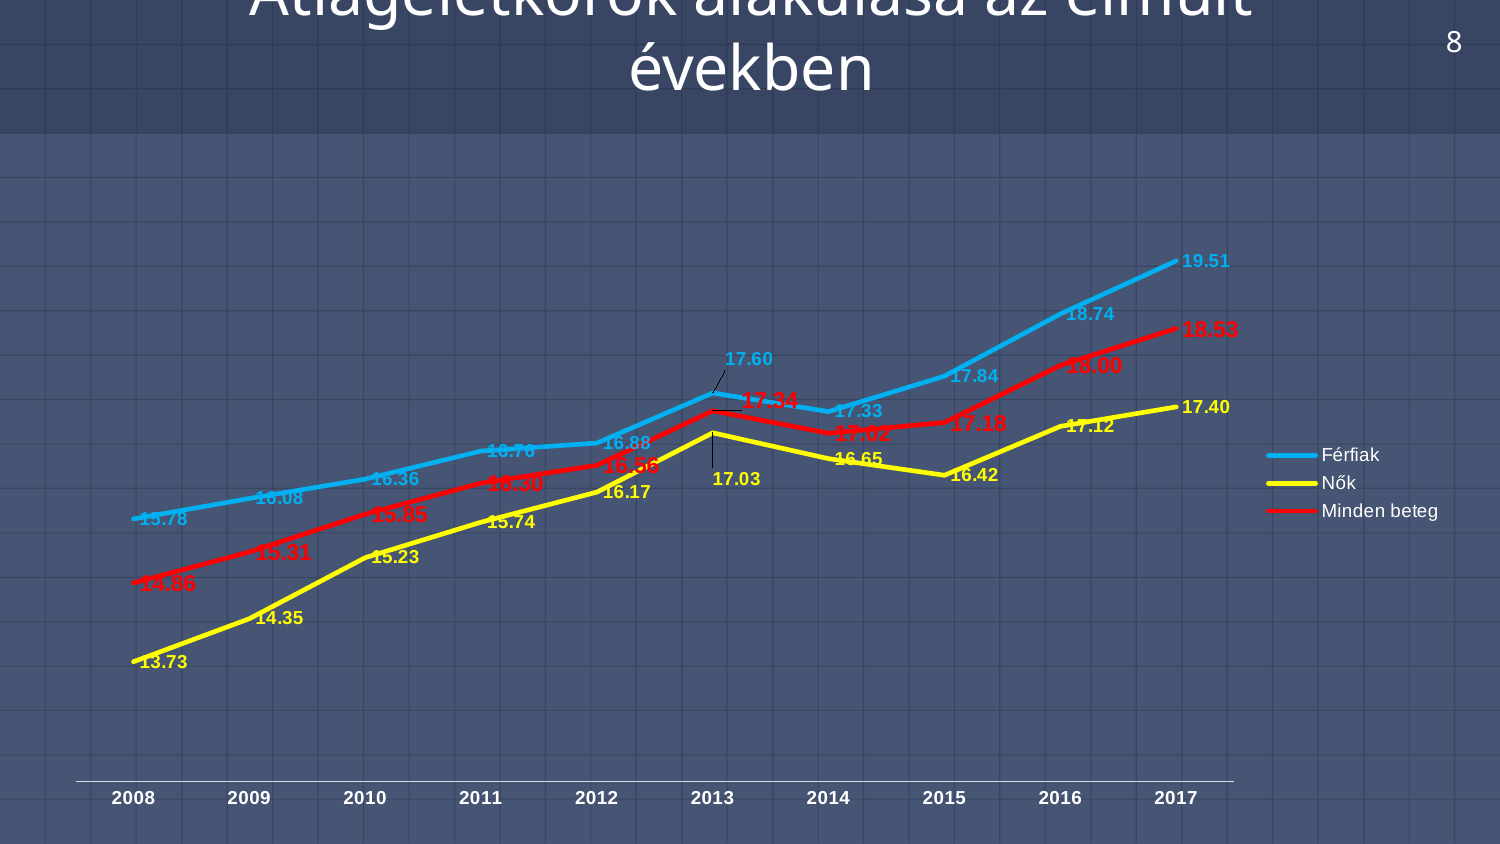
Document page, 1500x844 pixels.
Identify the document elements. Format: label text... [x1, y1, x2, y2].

title Átlagéletkorok alakulása az elmúlt években [121, 0, 1383, 118]
chart [47, 143, 1458, 824]
slide_number 8 [1408, 0, 1500, 88]
